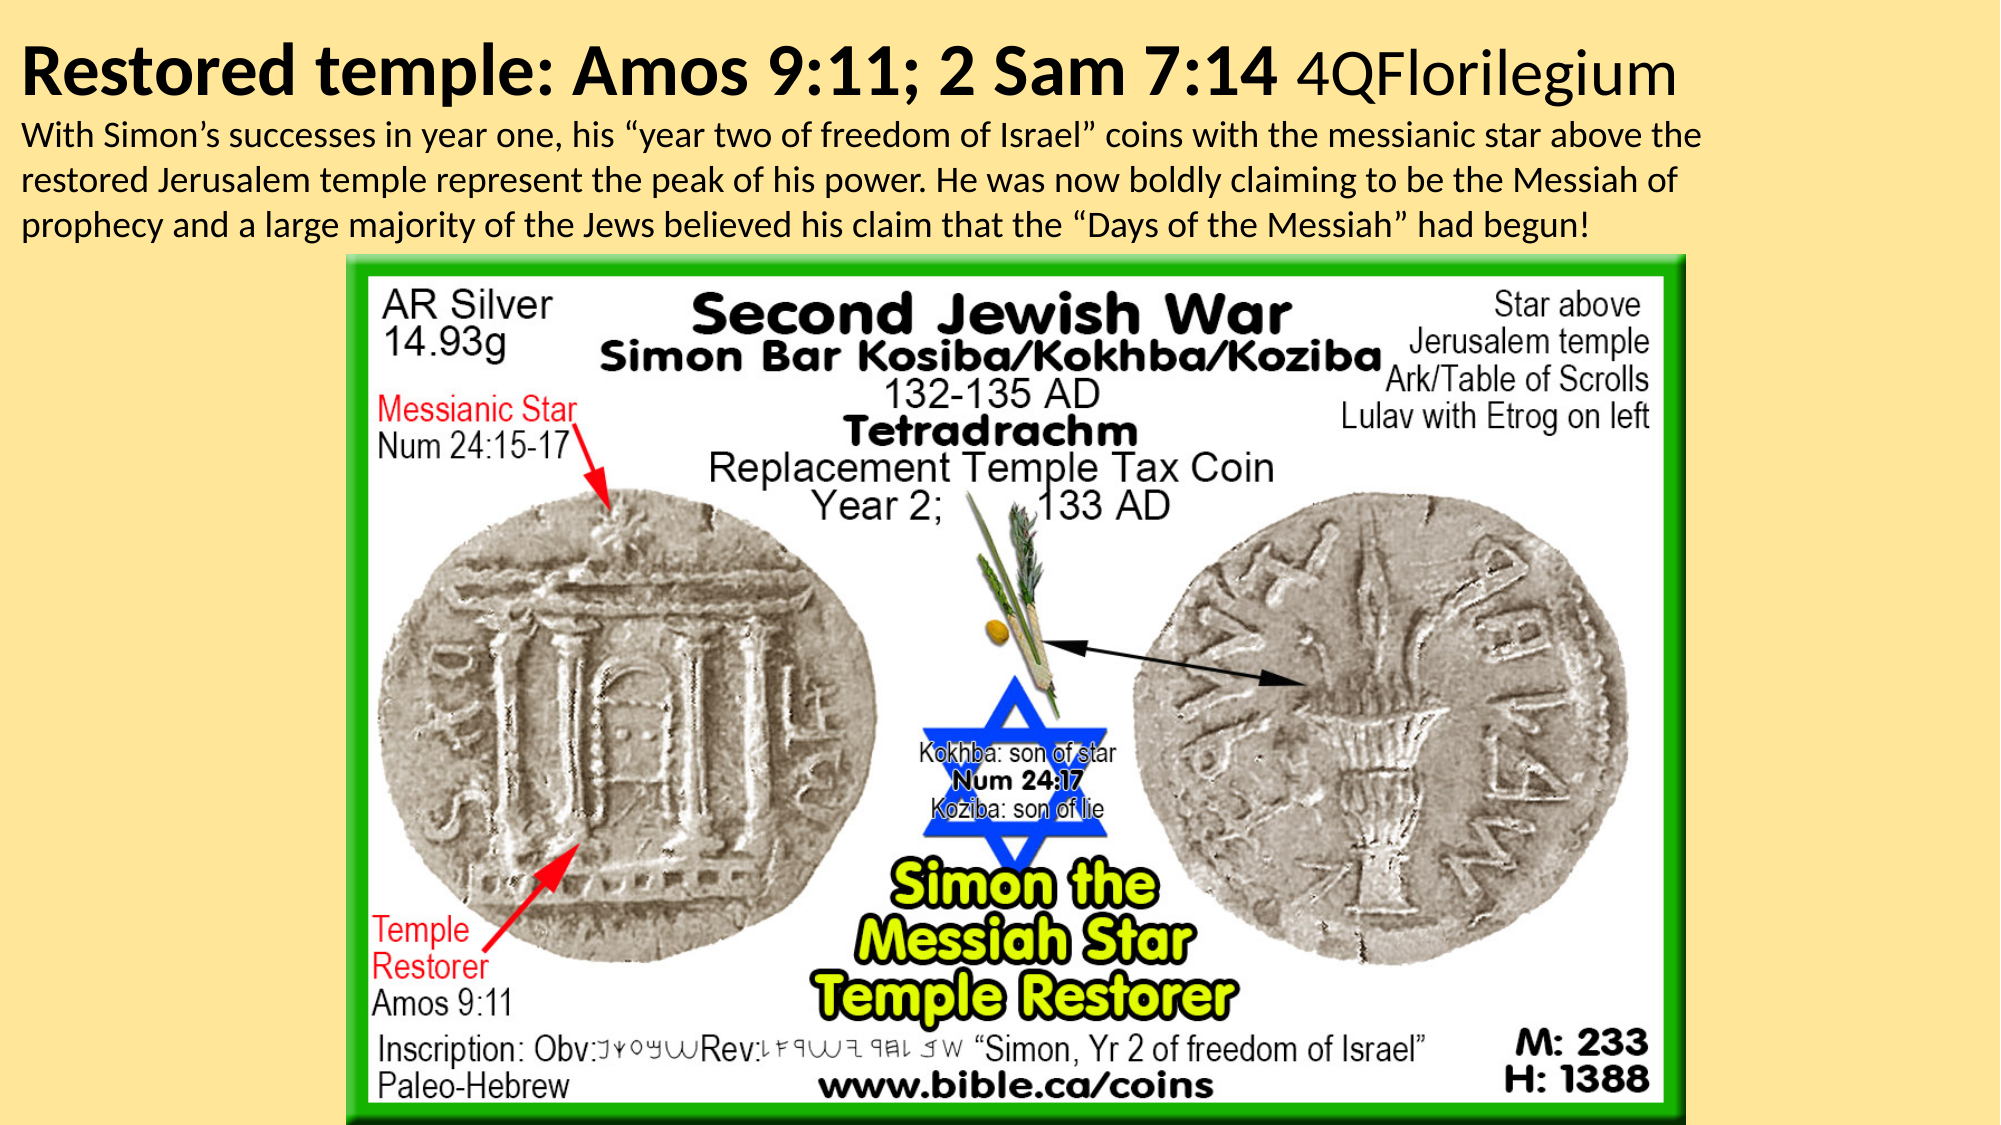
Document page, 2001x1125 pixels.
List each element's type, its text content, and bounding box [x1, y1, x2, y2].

picture [346, 254, 1686, 1125]
text_box Restored temple: Amos 9:11; 2 Sam 7:14 4QFlorilegium With Simon’s successes in year one, his “year two of freedom of Israel” coins with the messianic star above the restored Jerusalem temple represent the peak of his power. He was now boldly claiming to be the Messiah of prophecy and a large majority of the Jews believed his claim that the “Days of the Messiah” had begun! [6, 12, 1824, 253]
